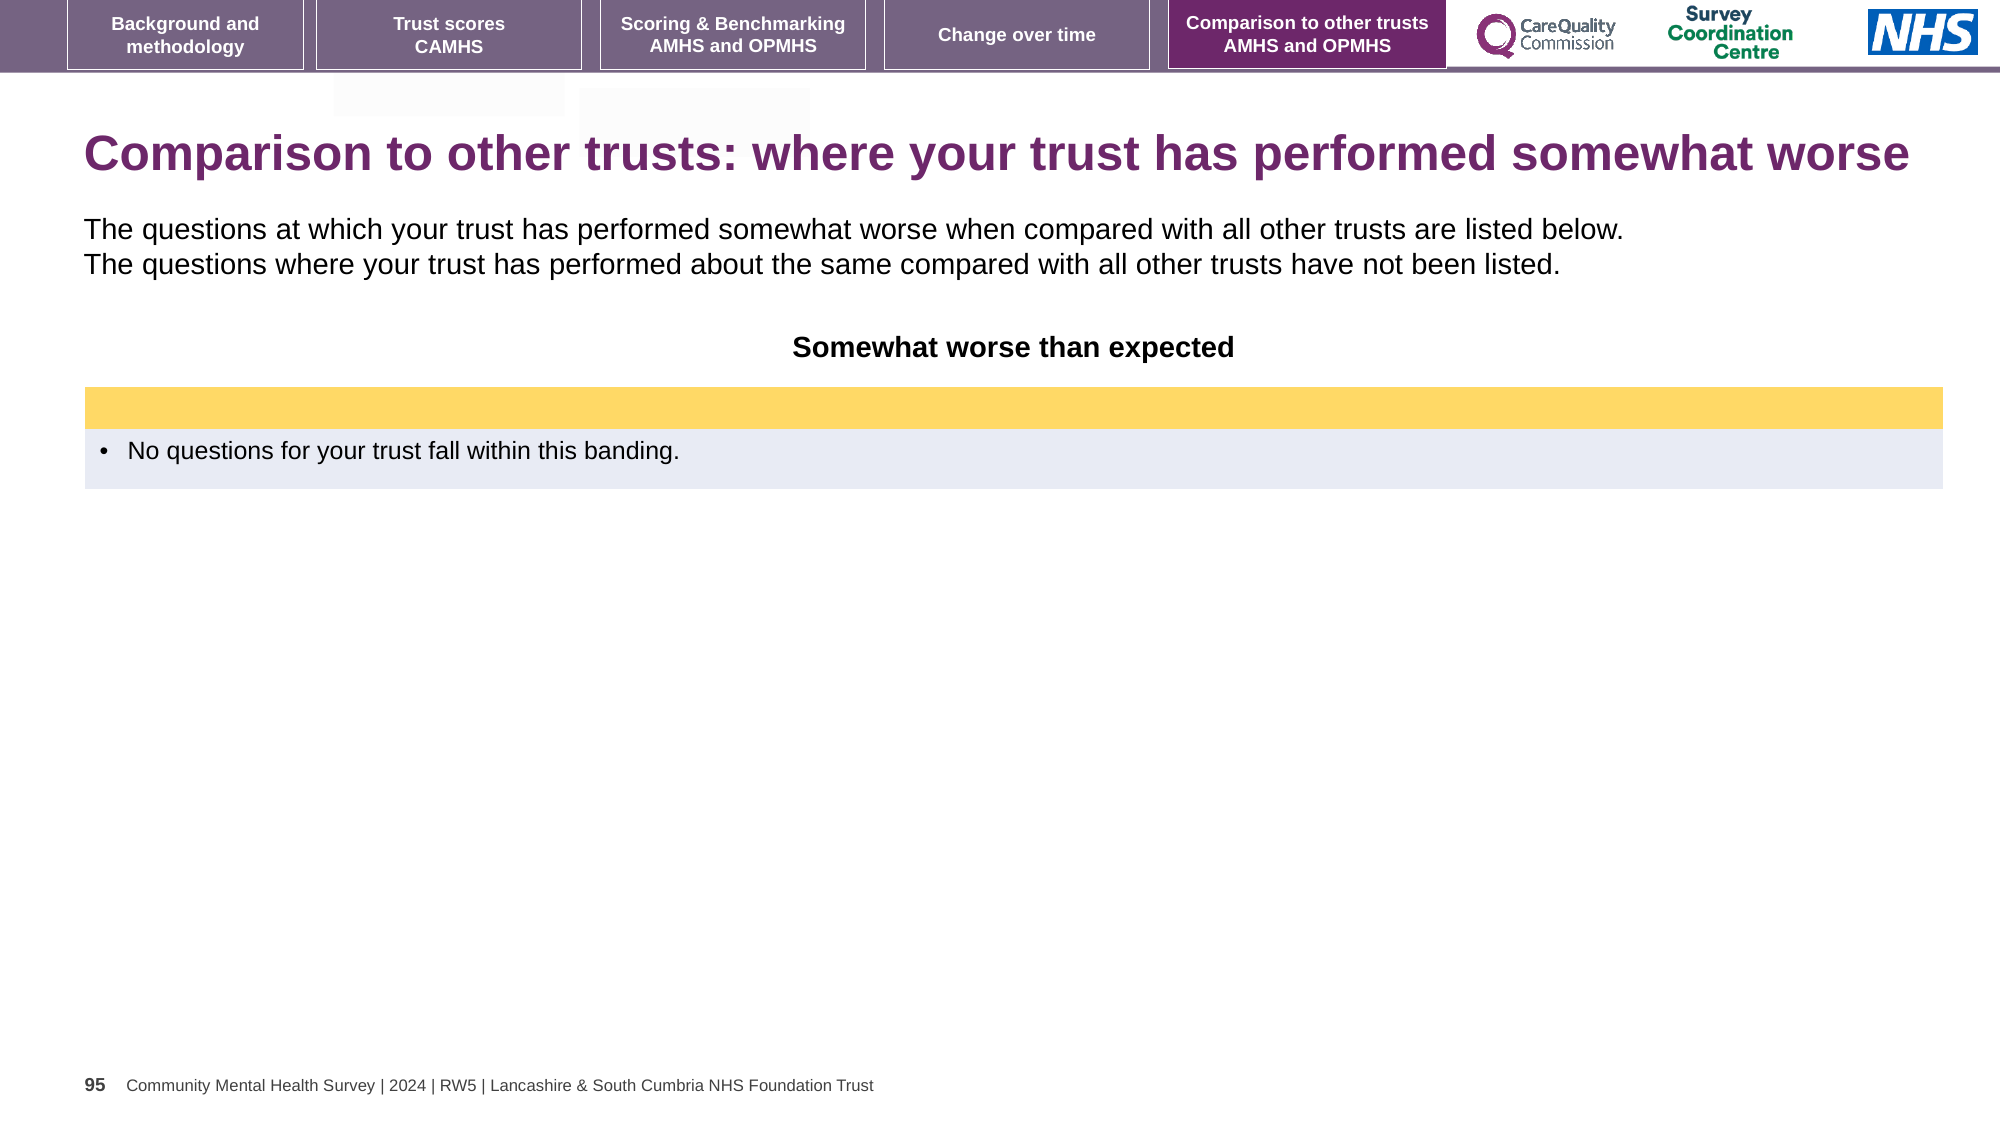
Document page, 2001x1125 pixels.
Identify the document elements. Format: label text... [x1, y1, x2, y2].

picture [1476, 13, 1616, 59]
table_cell No questions for your trust fall within this banding. [85, 429, 1943, 489]
text_box 95 [84, 1065, 122, 1125]
picture [1868, 9, 1978, 55]
table_cell [85, 387, 1943, 429]
title Comparison to other trusts: where your trust has performed somewhat worse [68, 100, 1942, 209]
text_box The questions at which your trust has performed somewhat worse when compared with all other trusts are listed below. The questions where your trust has performed about the same compared with all other trusts have not been listed. [68, 202, 1896, 288]
picture [1666, 3, 1794, 61]
table_header Somewhat worse than expected [85, 307, 1943, 387]
